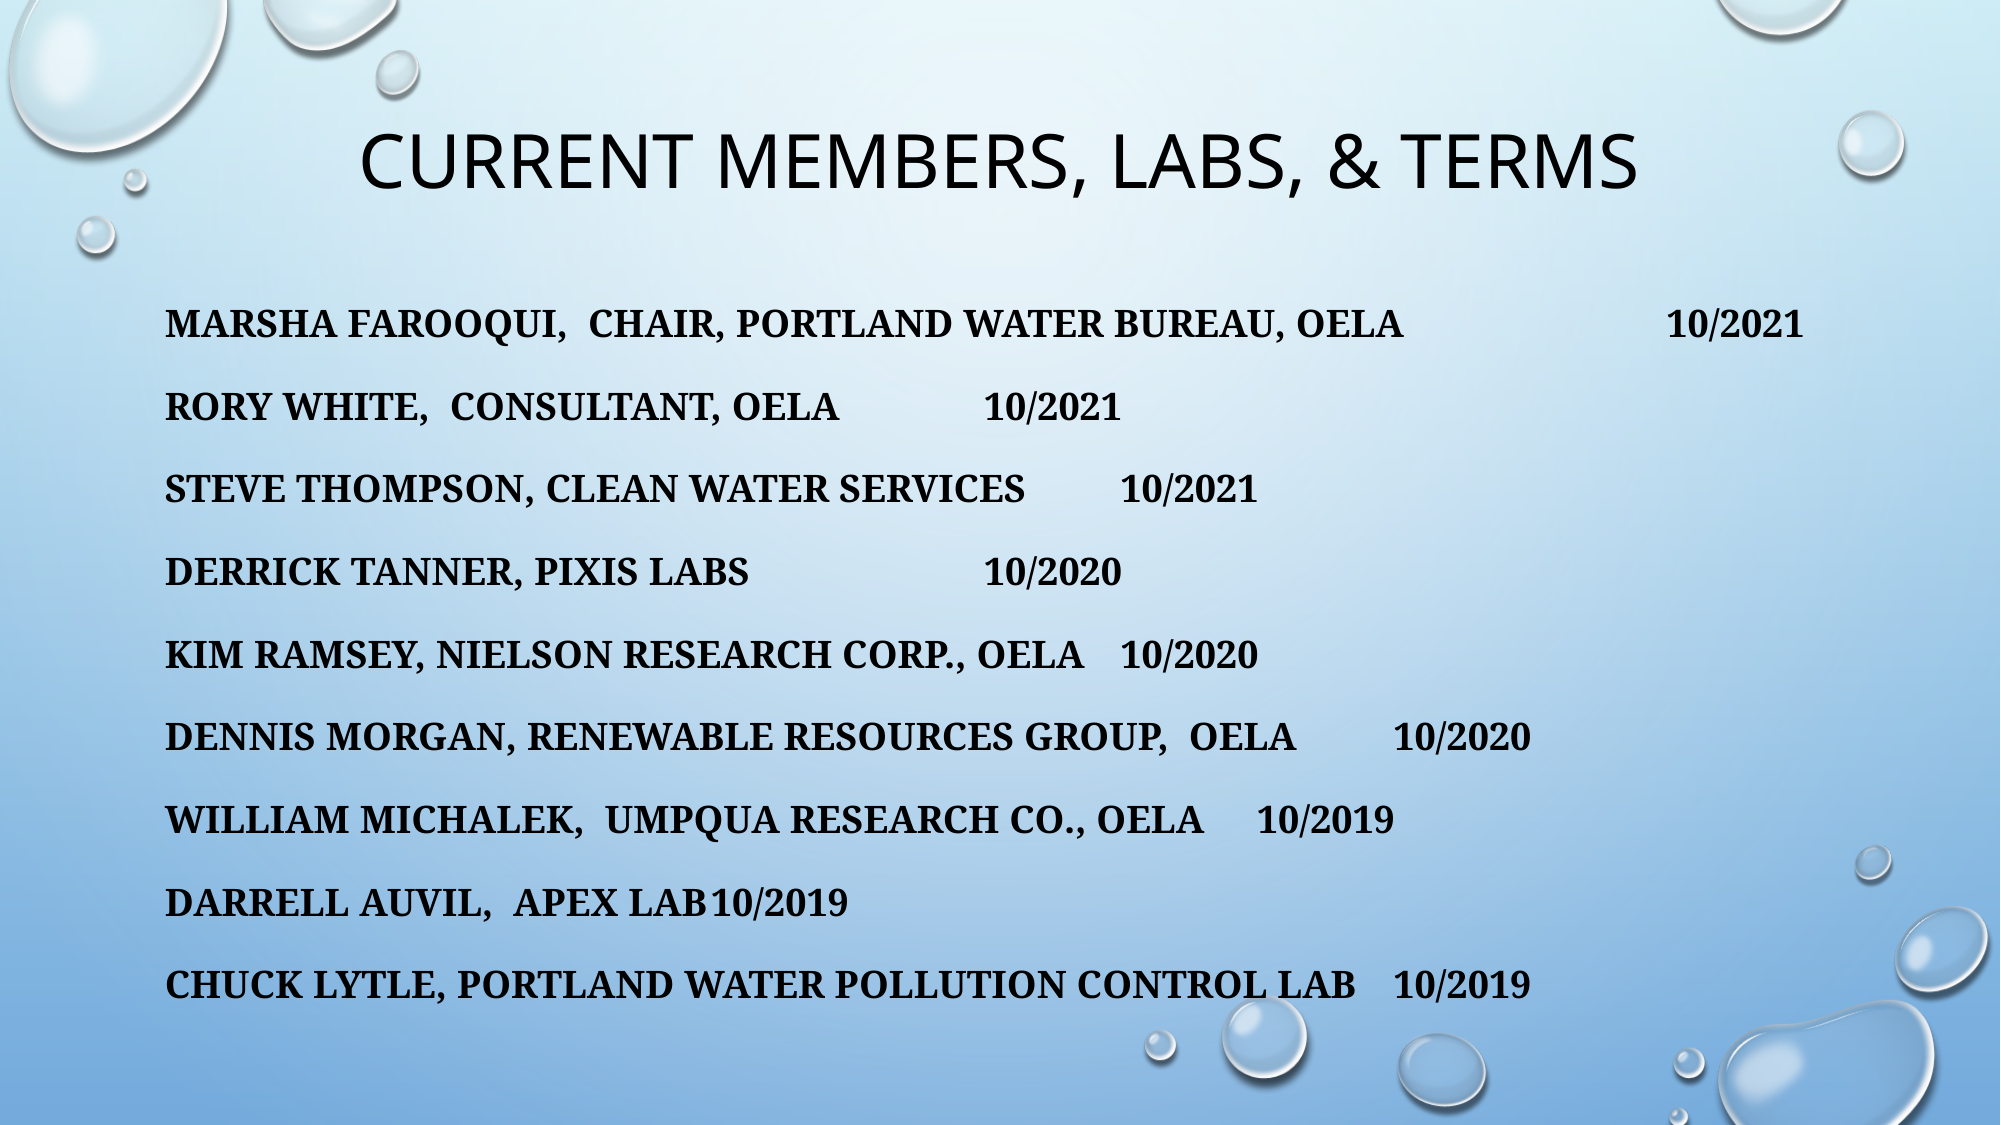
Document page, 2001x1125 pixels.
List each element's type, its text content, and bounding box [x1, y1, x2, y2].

title Current Members, labs, & Terms [149, 101, 1851, 227]
list Marsha Farooqui, Chair, Portland Water Bureau, oela 10/2021 Rory White, Consultant, OELA 10/2021 Steve Thompson, Clean Water Services 10/2021 Derrick Tanner, Pixis Labs 10/2020 Kim Ramsey, Nielson Research corp., OELA 10/2020 Dennis Morgan, renewable resources group, oela 10/2020 William Michalek, Umpqua Research Co., OELA 10/2019 Darrell Auvil, APEX Lab 10/2019 Chuck Lytle, Portland Water Pollution Control Lab 10/2019 [149, 282, 1827, 1024]
picture [0, 0, 2000, 1125]
